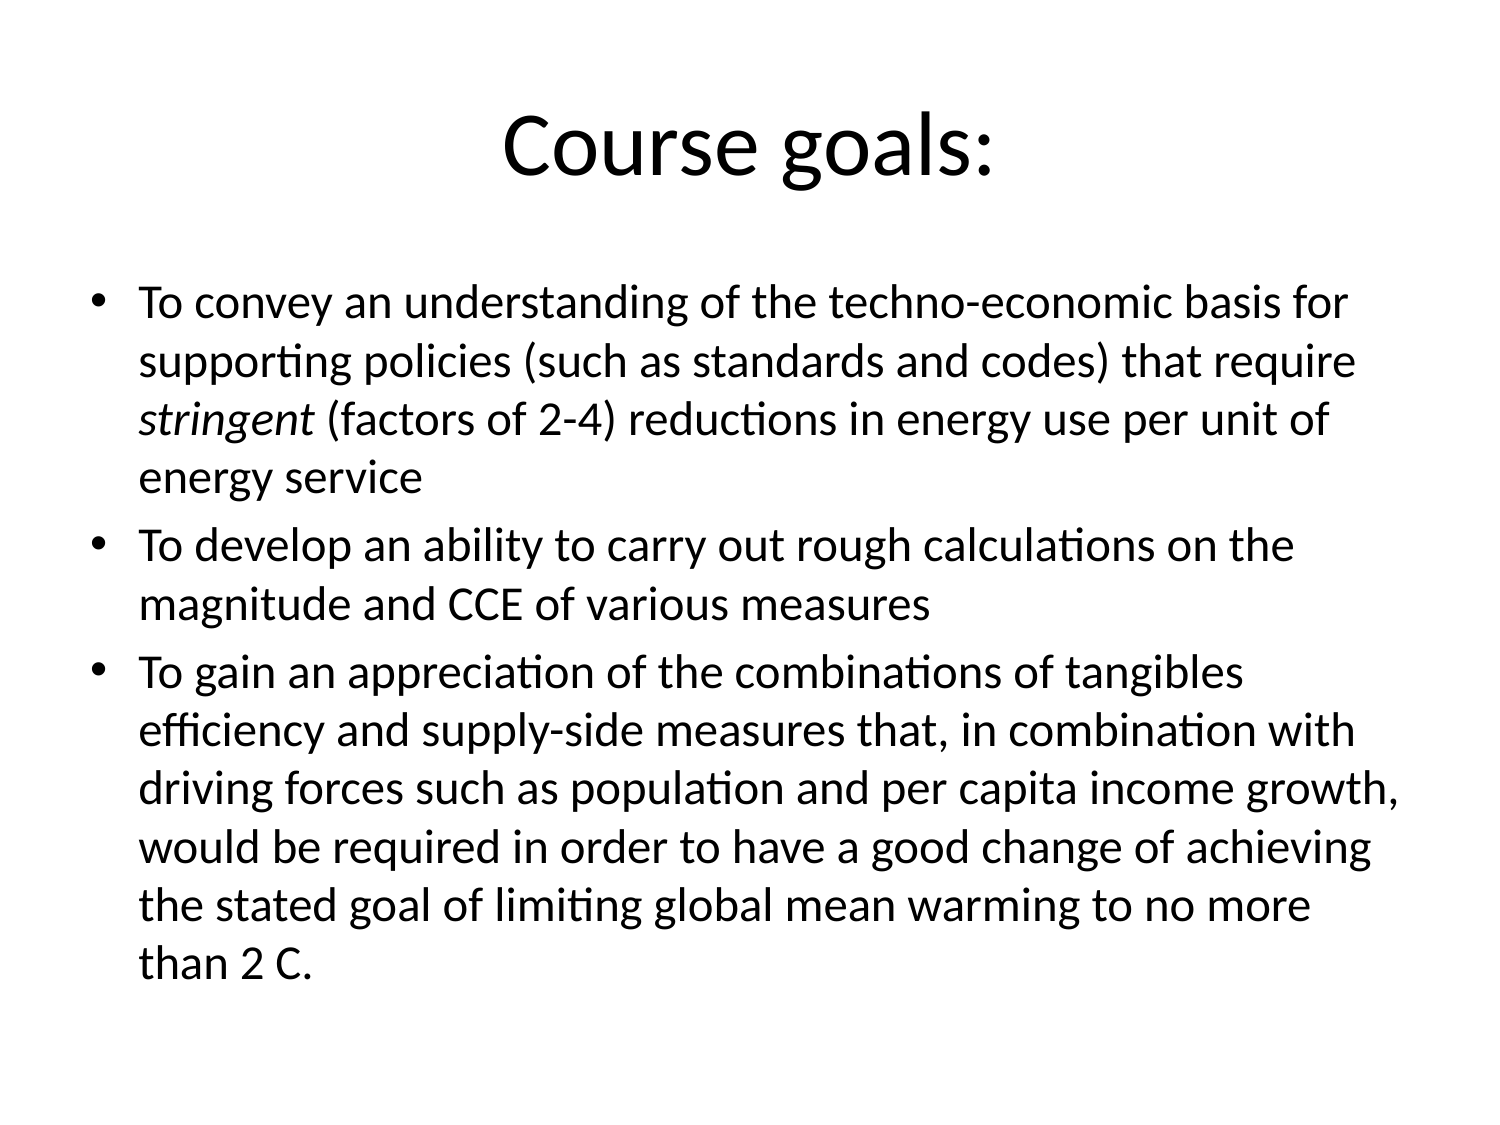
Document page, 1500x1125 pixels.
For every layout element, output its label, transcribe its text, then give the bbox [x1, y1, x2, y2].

list To convey an understanding of the techno-economic basis for supporting policies (such as standards and codes) that require stringent (factors of 2-4) reductions in energy use per unit of energy service To develop an ability to carry out rough calculations on the magnitude and CCE of various measures To gain an appreciation of the combinations of tangibles efficiency and supply-side measures that, in combination with driving forces such as population and per capita income growth, would be required in order to have a good change of achieving the stated goal of limiting global mean warming to no more than 2 C. [75, 262, 1425, 1005]
title Course goals: [75, 45, 1425, 233]
